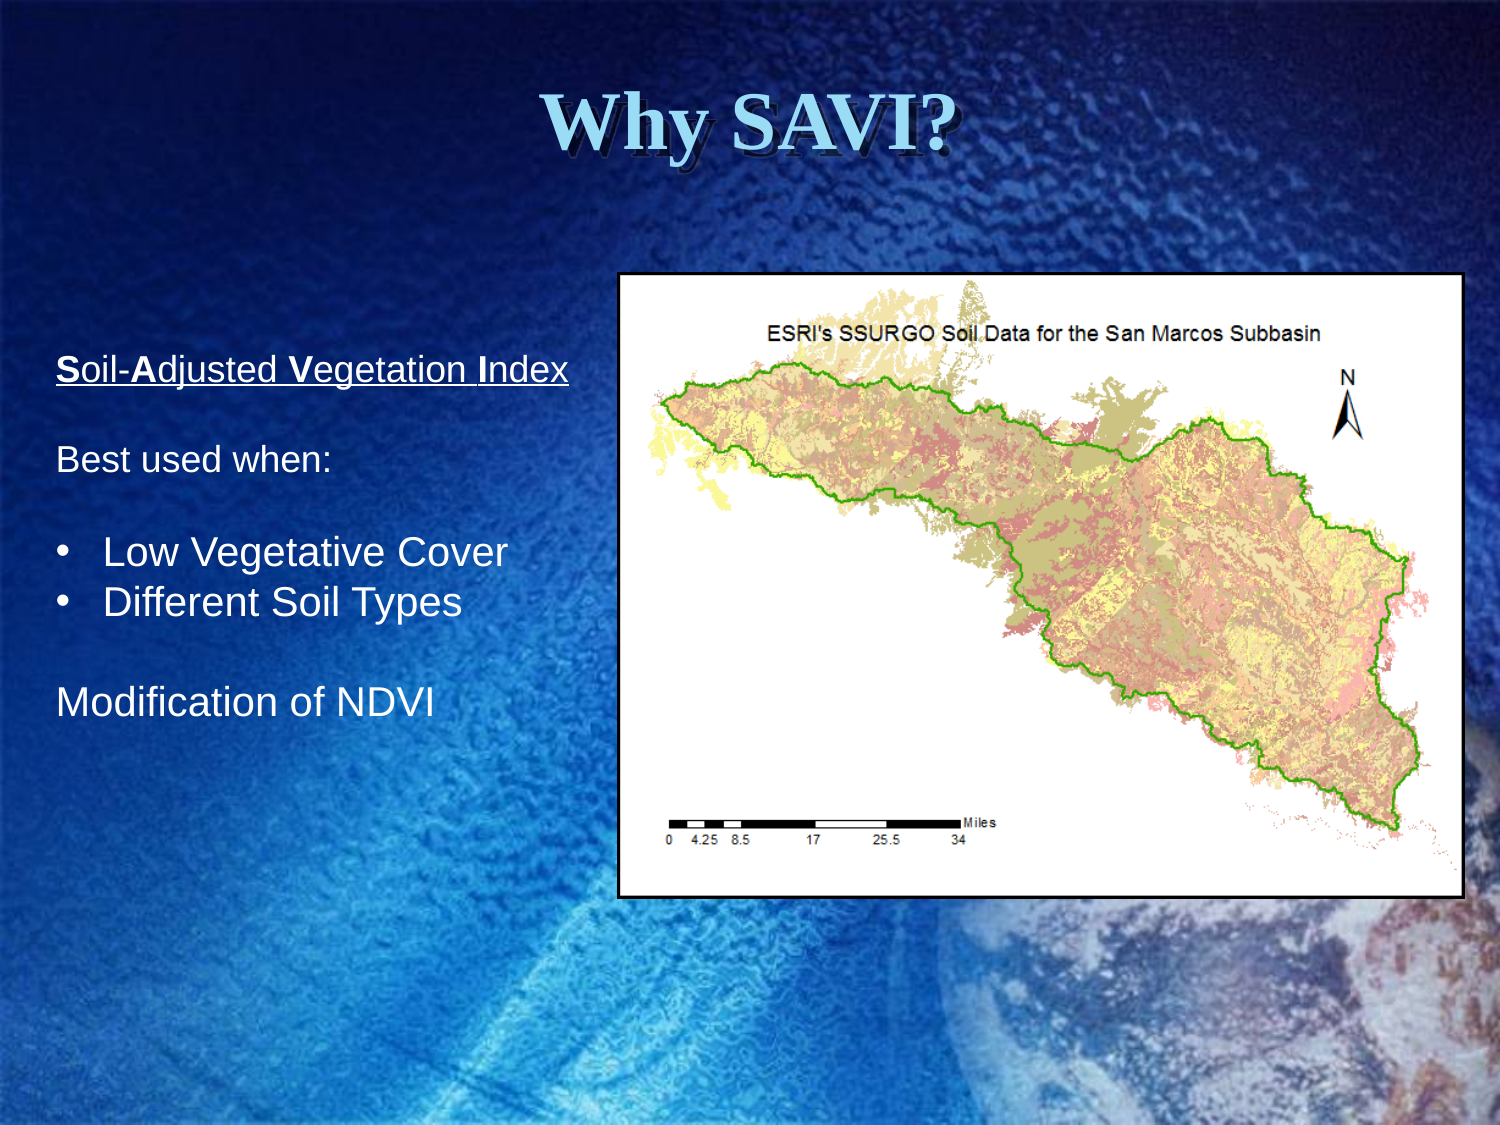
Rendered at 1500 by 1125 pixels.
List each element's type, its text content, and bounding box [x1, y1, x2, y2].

picture [0, 0, 1500, 1125]
text_box Soil-Adjusted Vegetation Index Best used when: Low Vegetative Cover Different Soil Types Modification of NDVI [40, 337, 584, 783]
title Why SAVI? [74, 44, 1426, 188]
